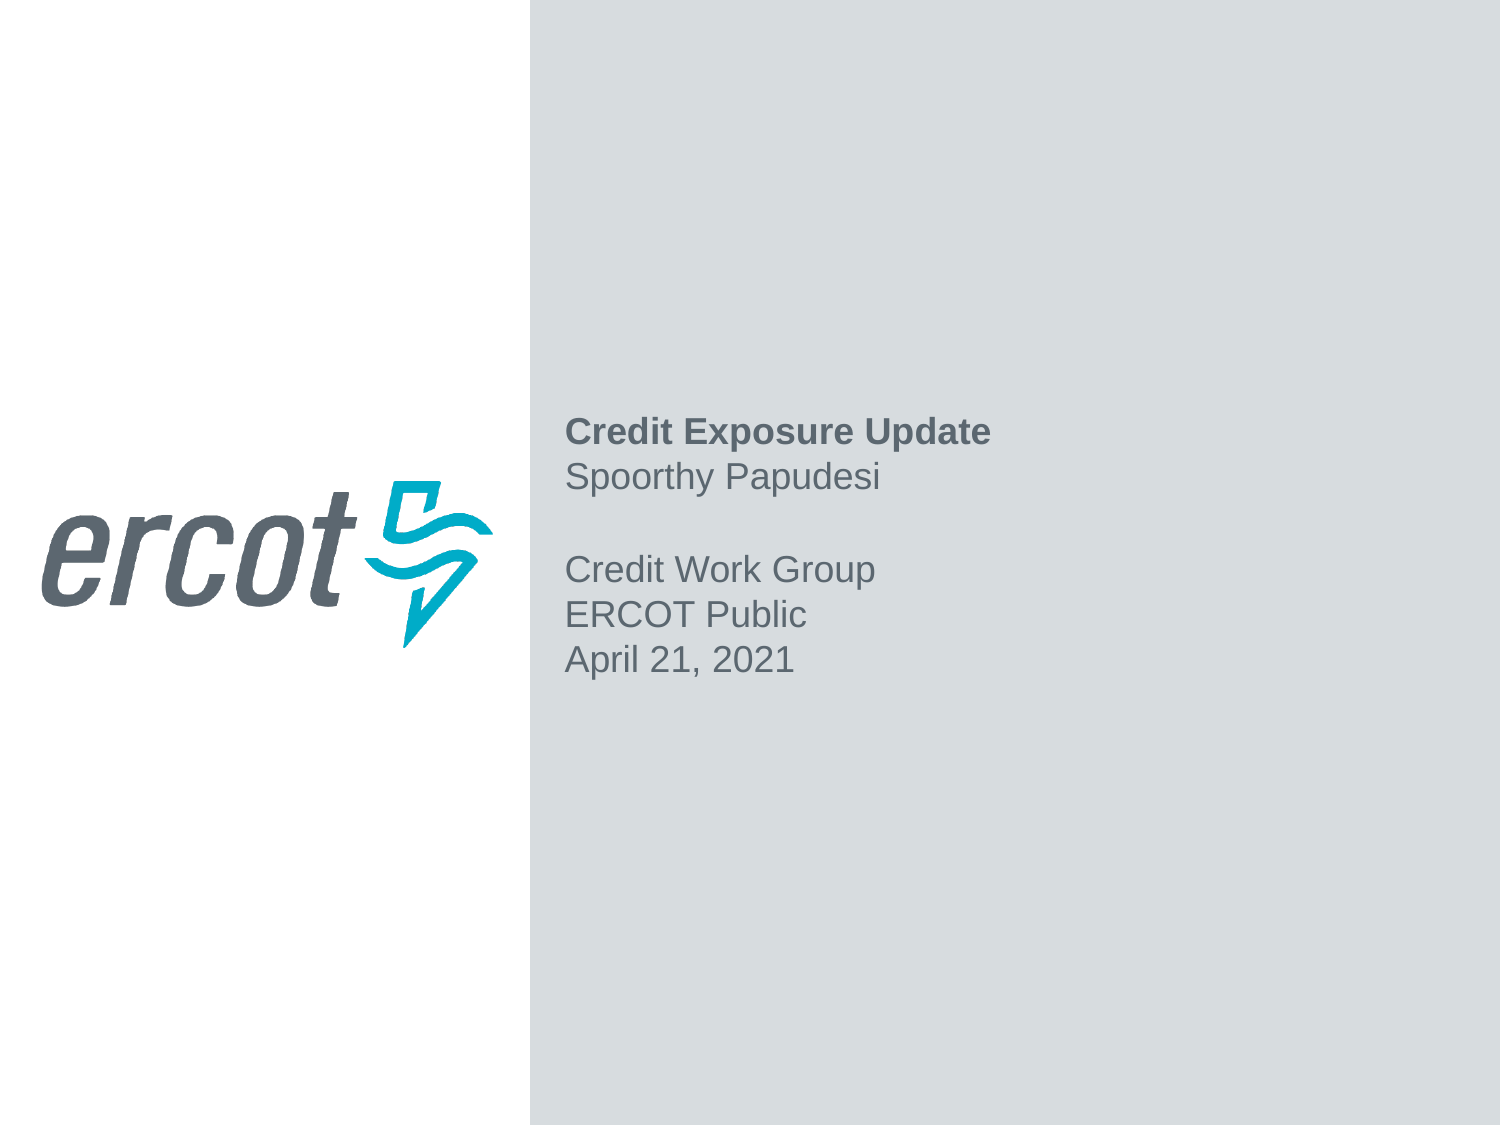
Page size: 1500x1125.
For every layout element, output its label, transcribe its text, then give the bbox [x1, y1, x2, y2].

picture [32, 471, 501, 654]
text_box Credit Work Group ERCOT Public April 21, 2021 [549, 537, 1300, 688]
text_box Credit Exposure Update Spoorthy Papudesi [549, 399, 1477, 550]
